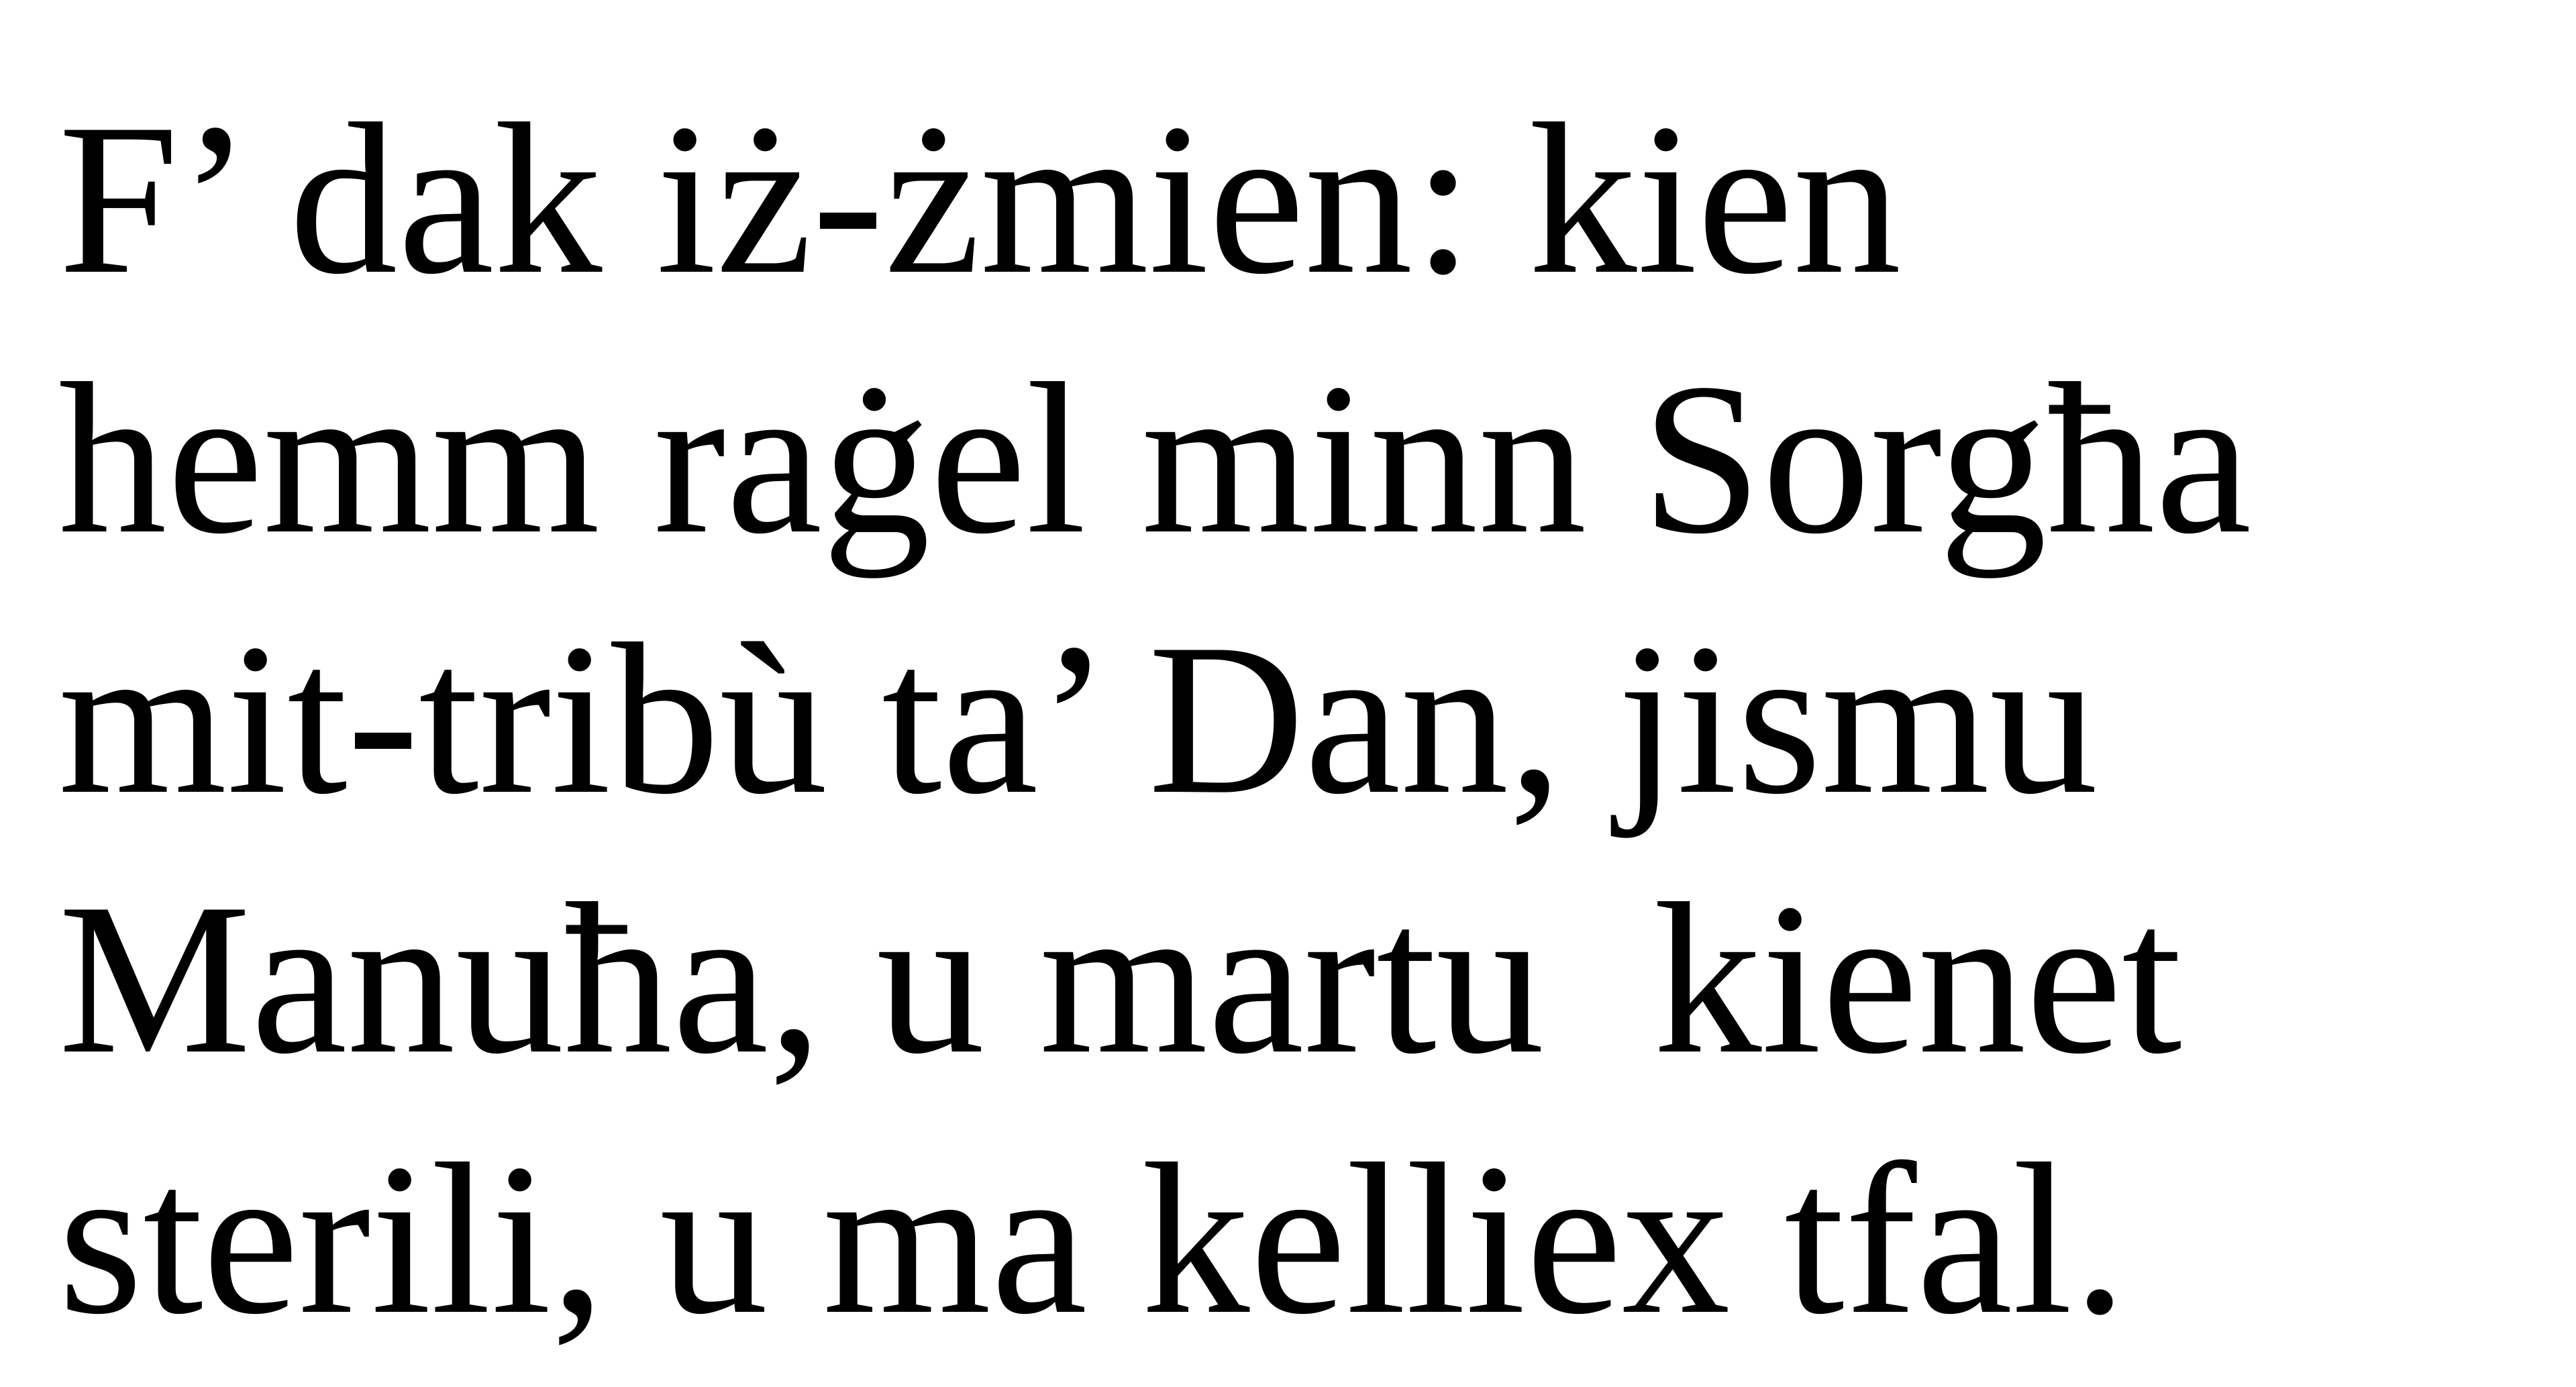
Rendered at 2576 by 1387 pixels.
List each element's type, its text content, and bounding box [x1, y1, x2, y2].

text_box F’ dak iż-żmien: kien hemm raġel minn Sorgħa mit-tribù ta’ Dan, jismu Manuħa, u martu kienet sterili, u ma kelliex tfal. [35, 44, 2517, 1368]
